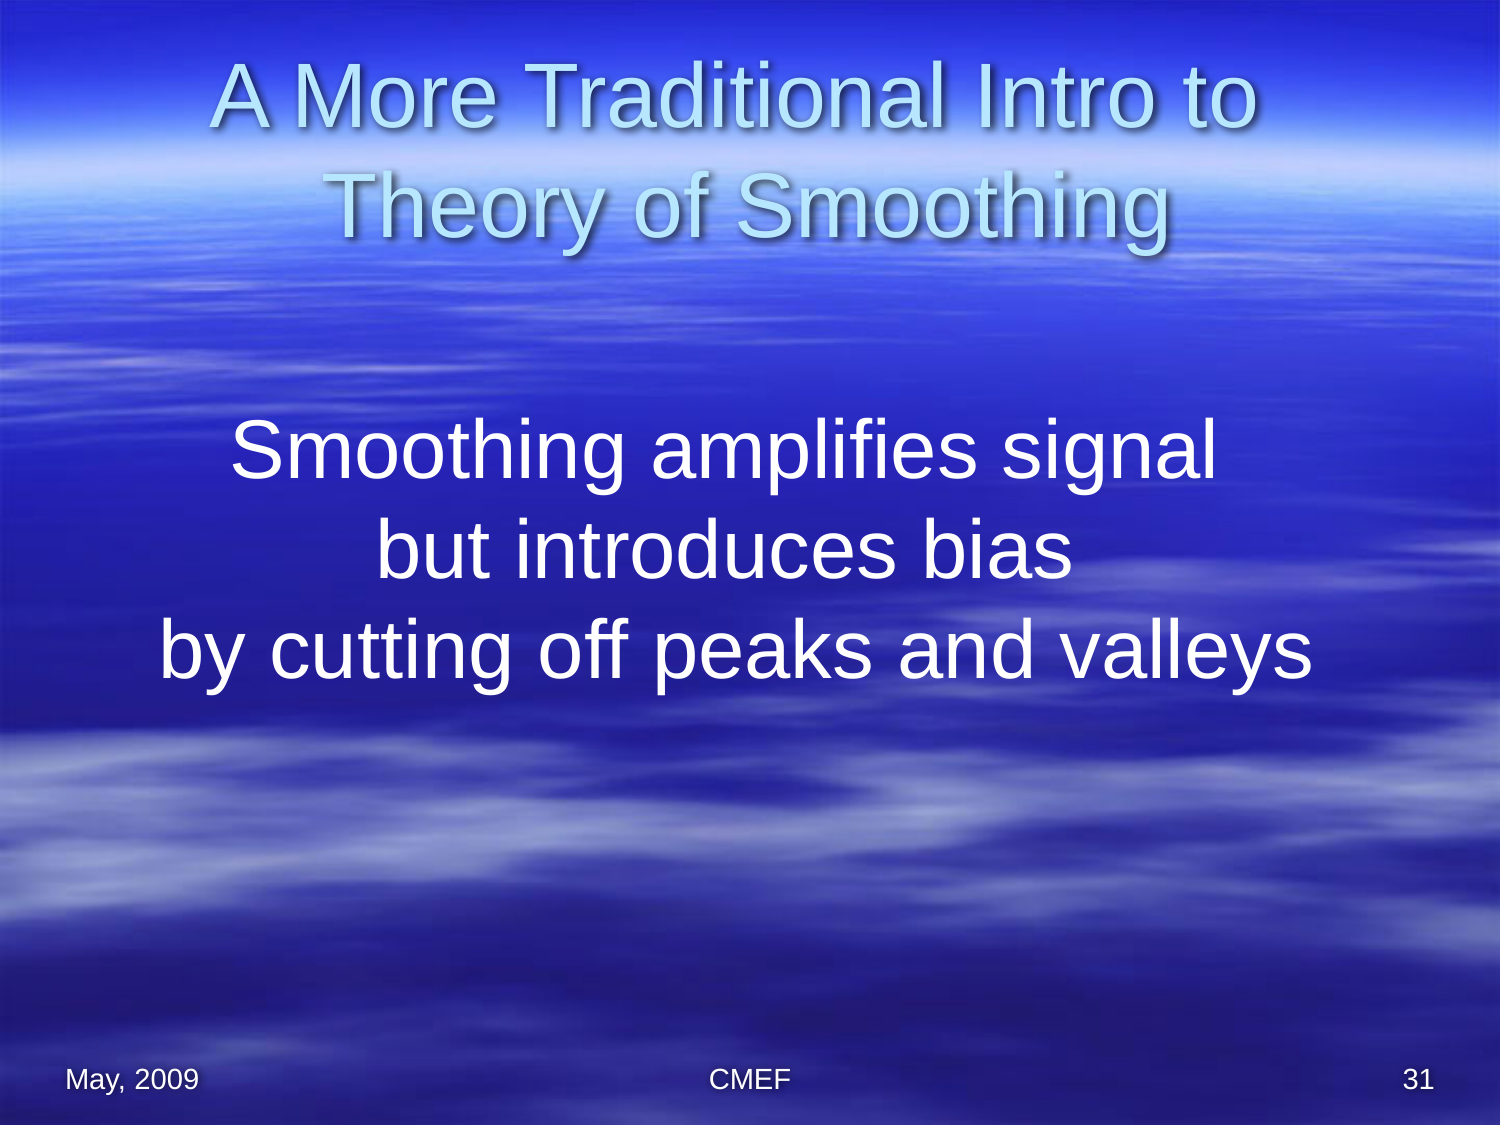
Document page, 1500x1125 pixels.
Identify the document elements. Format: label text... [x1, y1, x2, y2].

footer CMEF [512, 1024, 988, 1103]
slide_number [49, 1024, 426, 1103]
text_box Smoothing amplifies signal but introduces bias by cutting off peaks and valleys [143, 387, 1330, 703]
slide_number 31 [1074, 1024, 1451, 1103]
picture [0, 0, 1500, 1125]
title A More Traditional Intro to Theory of Smoothing [49, 37, 1446, 256]
